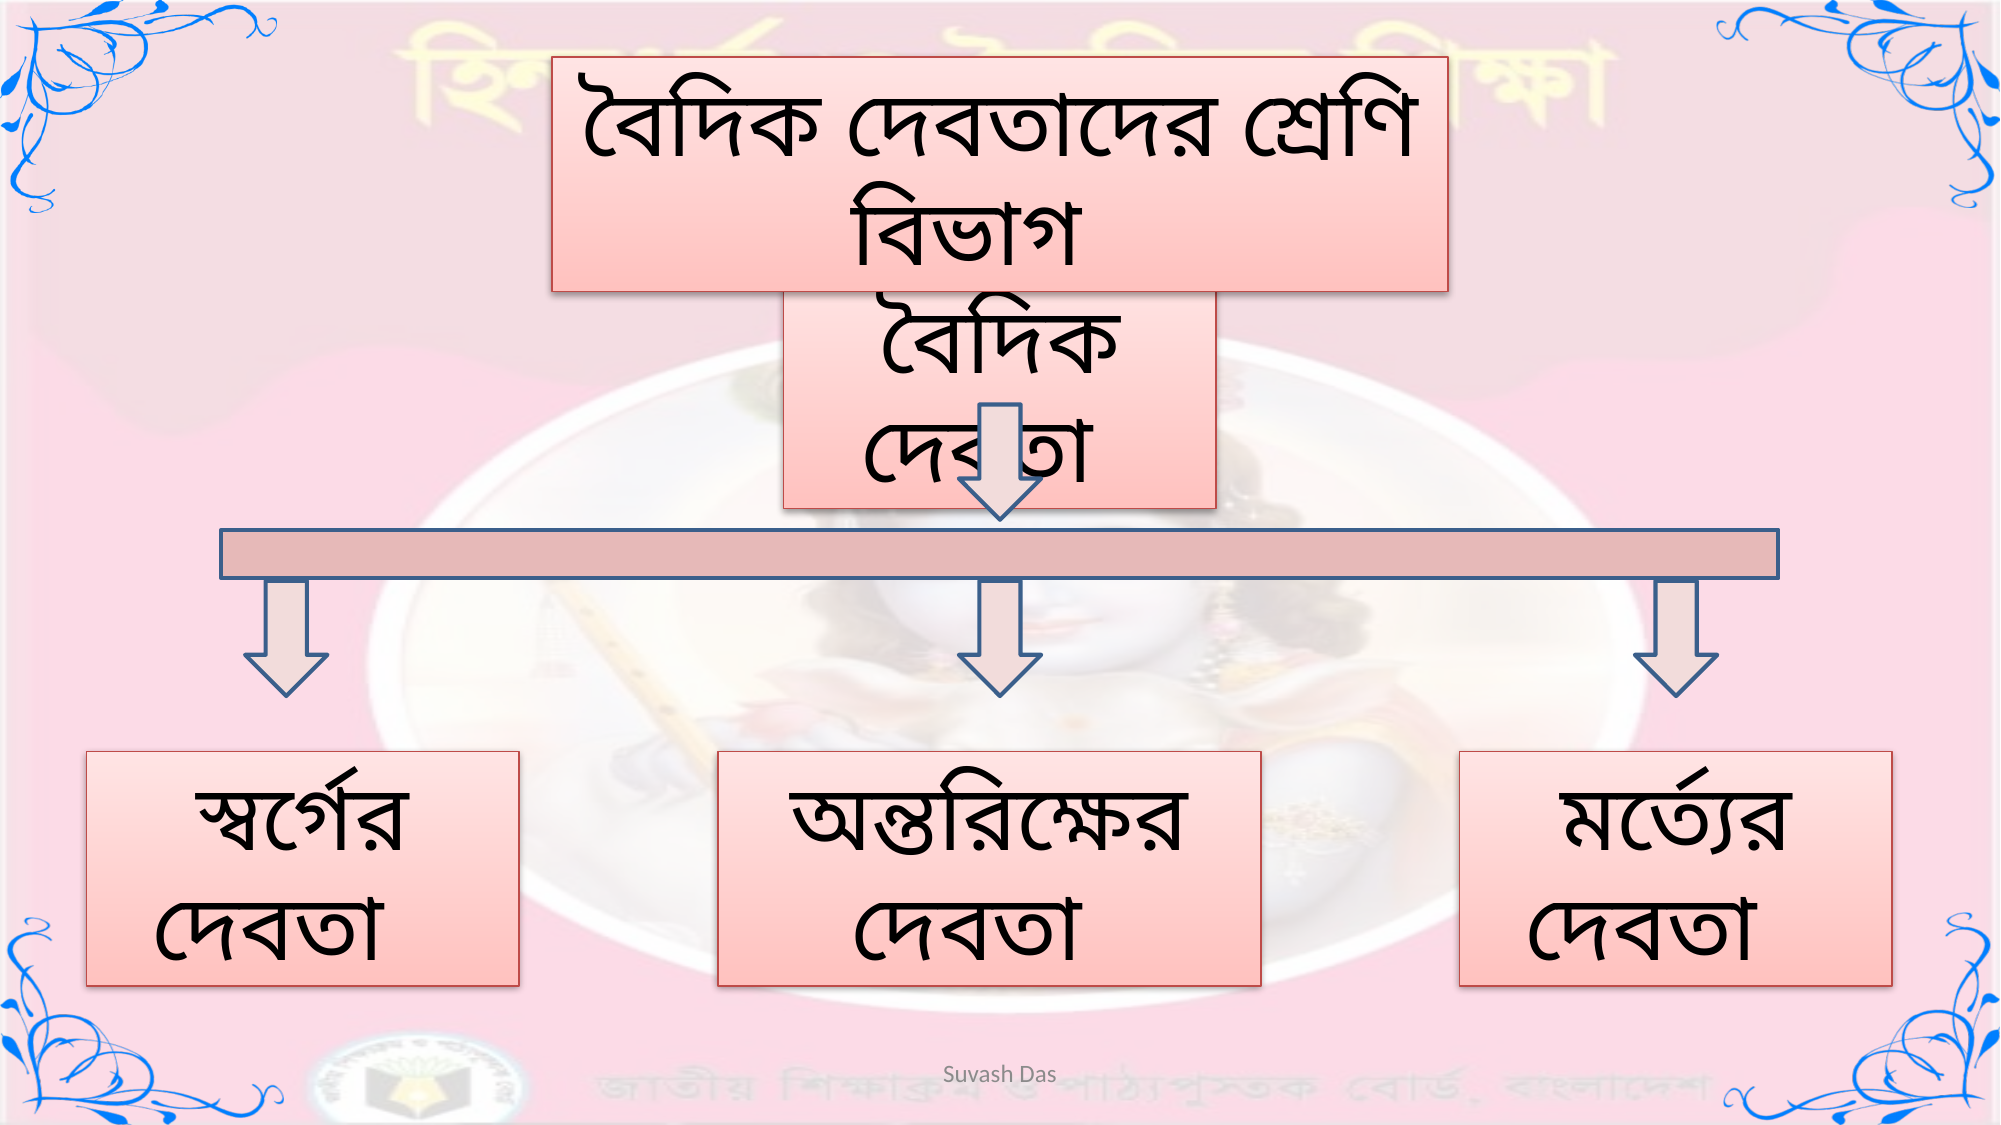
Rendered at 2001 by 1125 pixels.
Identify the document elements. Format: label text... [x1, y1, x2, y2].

text_box বৈদিক দেবতা [783, 301, 1217, 509]
text_box [1632, 580, 1720, 699]
text_box [243, 580, 330, 699]
picture [1717, 0, 2000, 208]
text_box অন্তরিক্ষের দেবতা [717, 751, 1262, 987]
text_box [956, 580, 1044, 699]
picture [0, 0, 277, 213]
picture [1724, 913, 2000, 1125]
text_box বৈদিক দেবতাদের শ্রেণি বিভাগ [551, 56, 1449, 292]
picture [1, 918, 283, 1125]
text_box [956, 402, 1044, 522]
footer Suvash Das [683, 1042, 1317, 1103]
text_box [219, 528, 1780, 580]
text_box স্বর্গের দেবতা [86, 751, 520, 987]
text_box মর্ত্যের দেবতা [1459, 751, 1893, 987]
